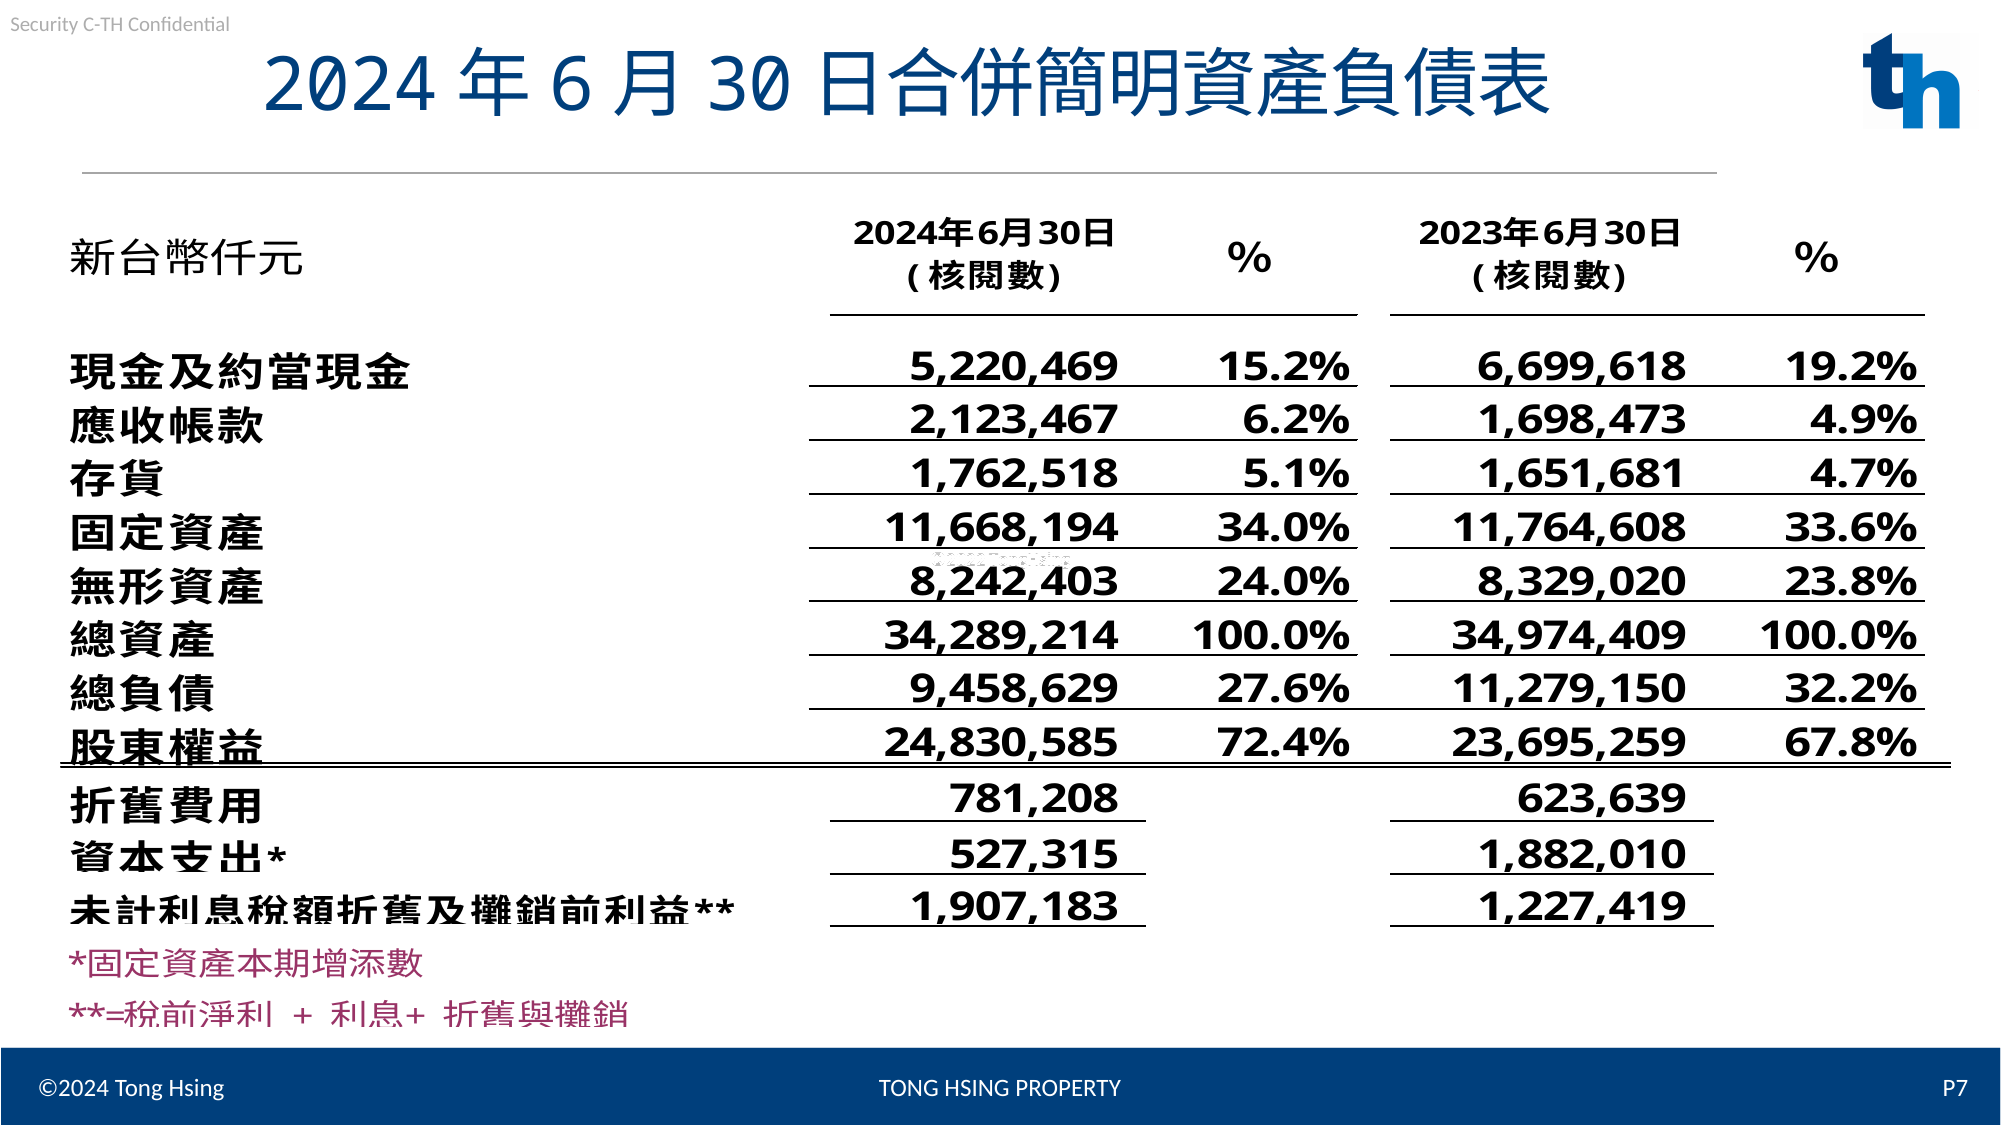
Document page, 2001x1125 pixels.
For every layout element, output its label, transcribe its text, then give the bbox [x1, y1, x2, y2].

picture [59, 175, 1954, 1030]
text_box TONG HSING PROPERTY [604, 1063, 1396, 1124]
text_box 2024年6月30日合併簡明資產負債表 [45, 27, 1768, 133]
text_box P7 [1767, 1063, 1984, 1124]
text_box ©2024 Tong Hsing [22, 1063, 429, 1124]
picture [1863, 33, 1979, 129]
